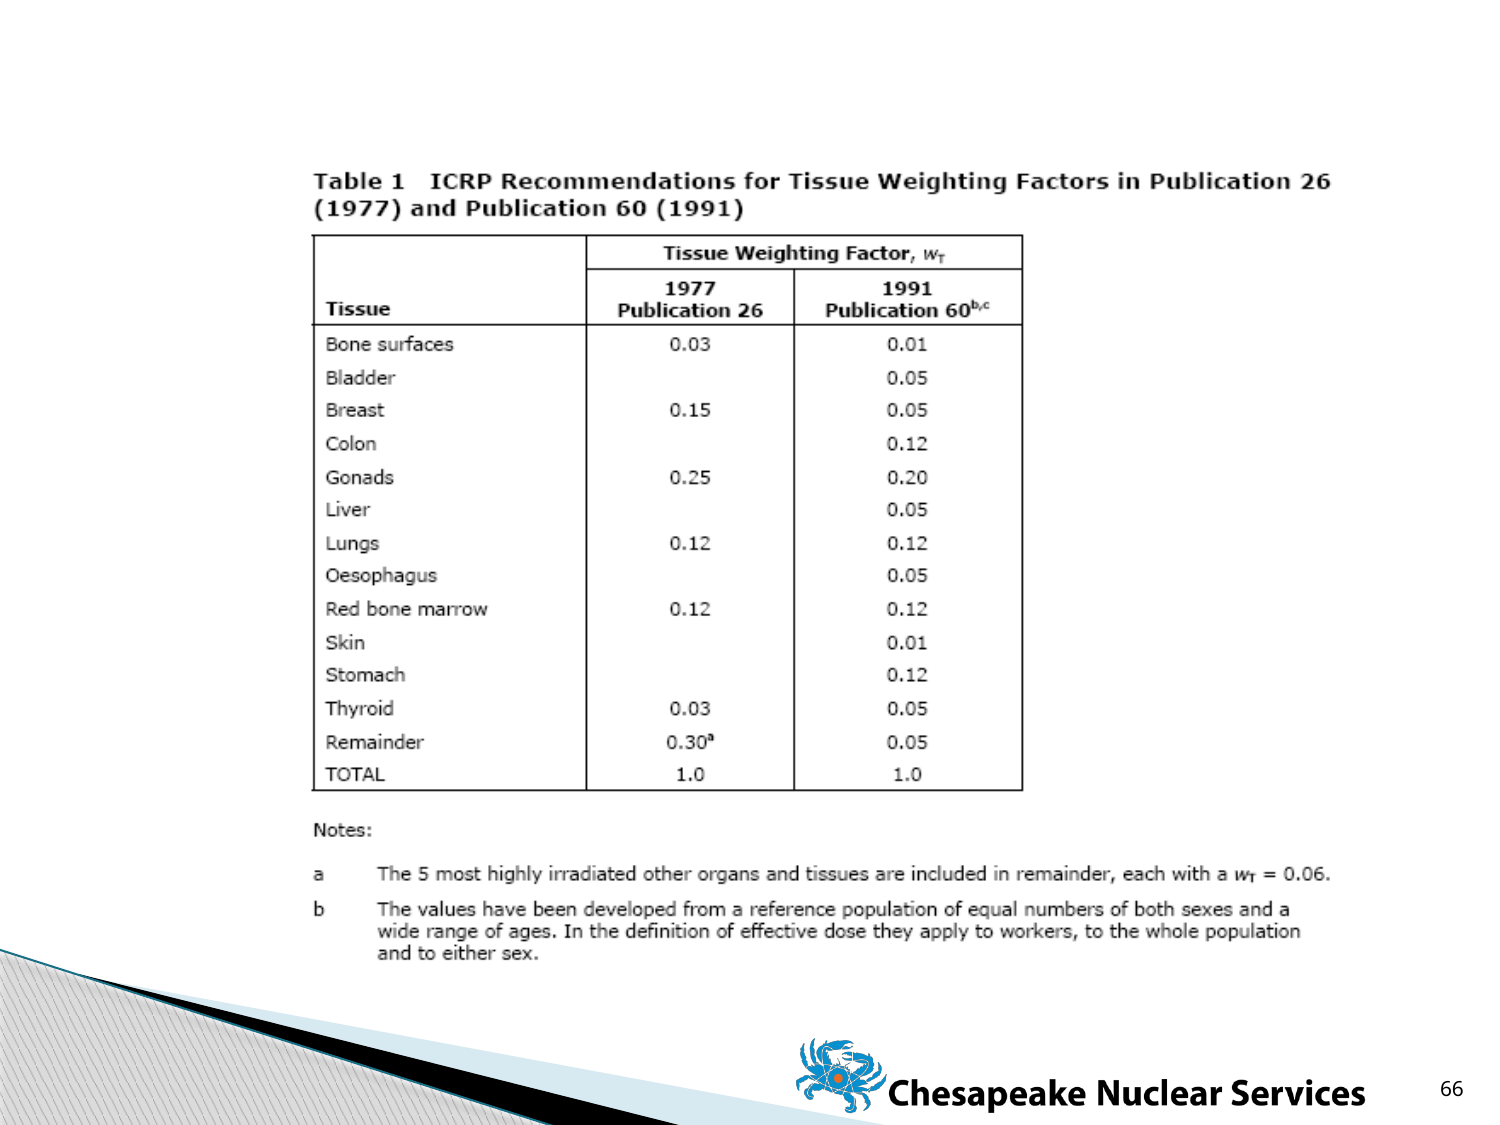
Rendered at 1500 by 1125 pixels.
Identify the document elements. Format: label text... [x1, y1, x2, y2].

picture [150, 137, 1500, 976]
picture [787, 1028, 1375, 1125]
slide_number 66 [1418, 1051, 1479, 1112]
